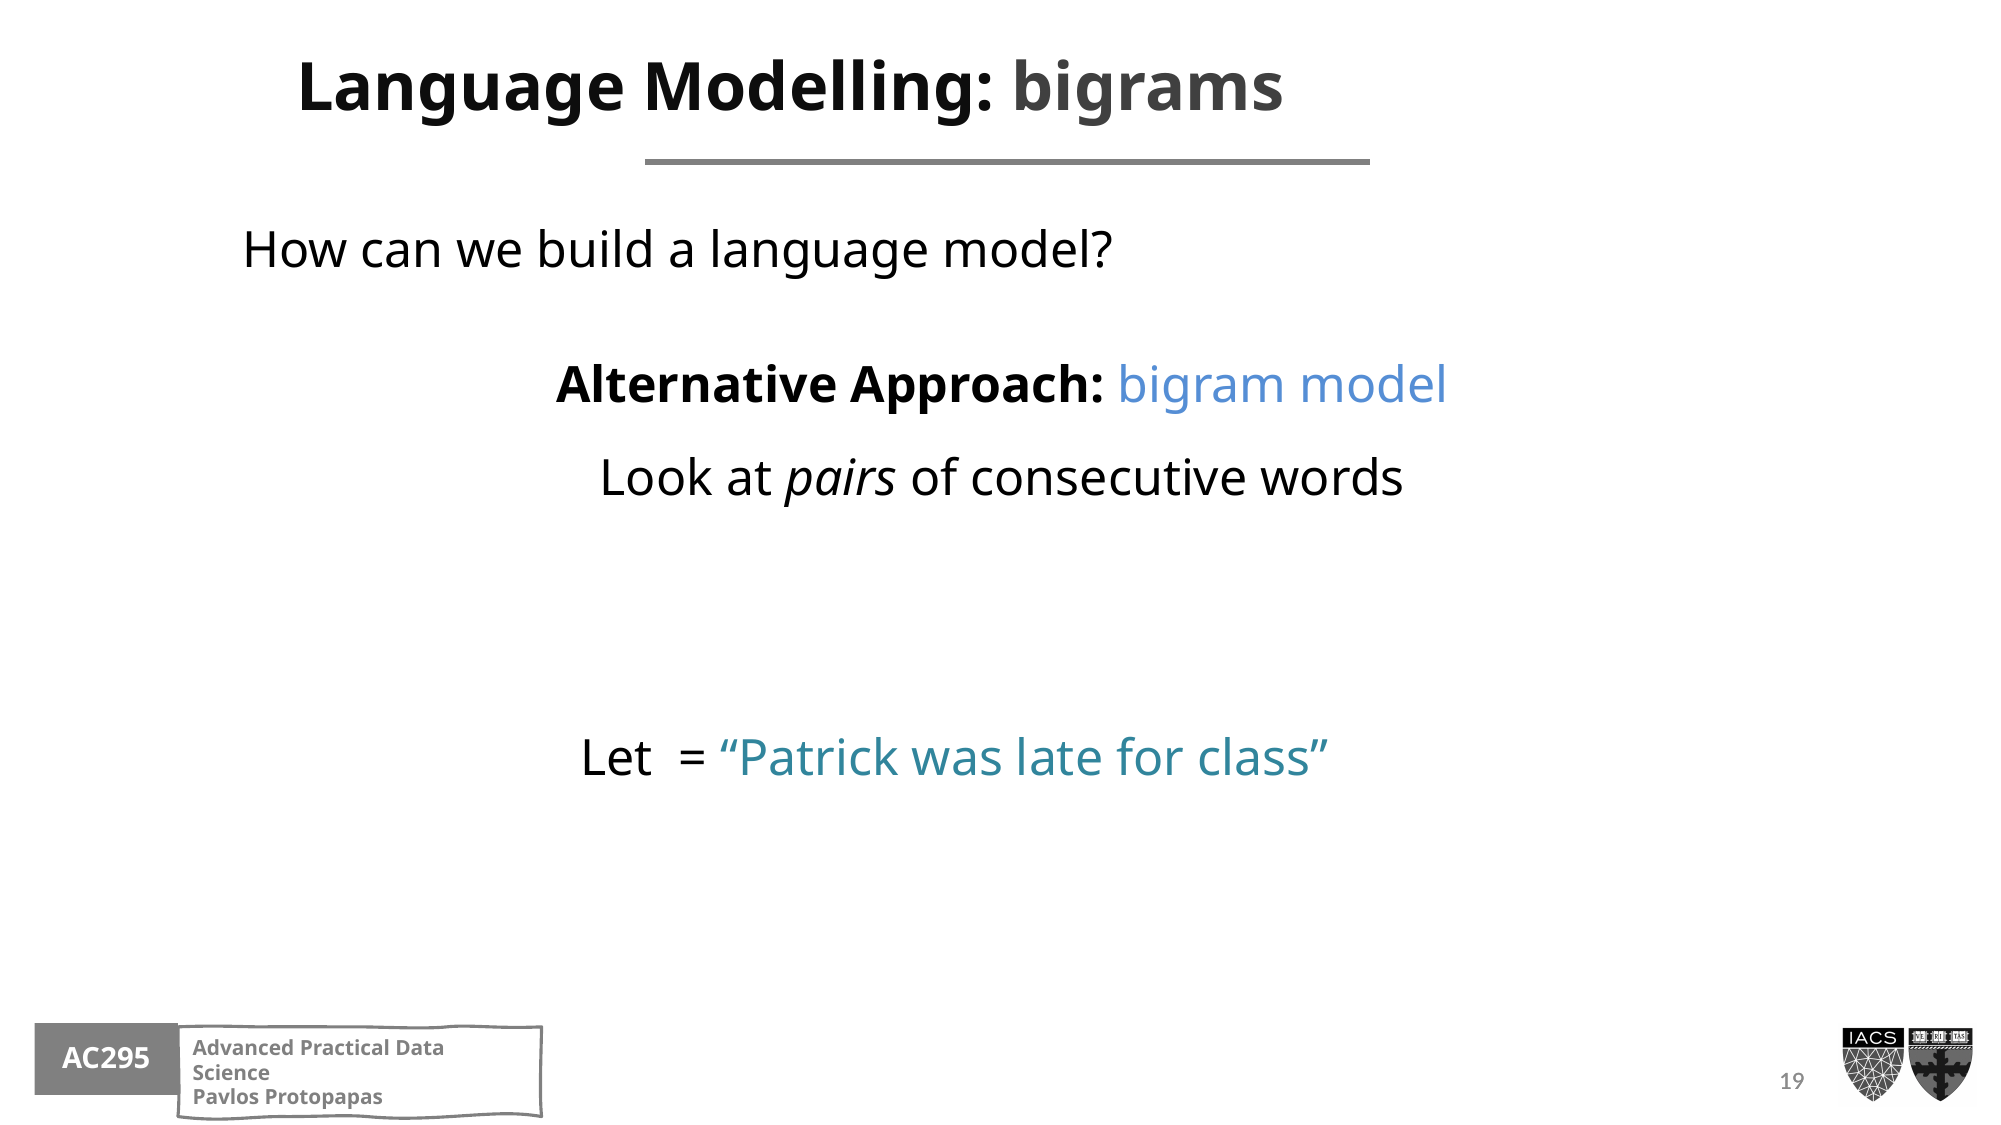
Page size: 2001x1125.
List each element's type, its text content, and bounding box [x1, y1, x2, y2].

text_box Alternative Approach: bigram model Look at pairs of consecutive words [385, 333, 1619, 572]
slide_number 19 [1353, 1049, 1820, 1110]
title Language Modelling: bigrams [56, 36, 1524, 227]
text_box How can we build a language model? [227, 197, 1138, 289]
picture [1838, 1023, 1977, 1107]
